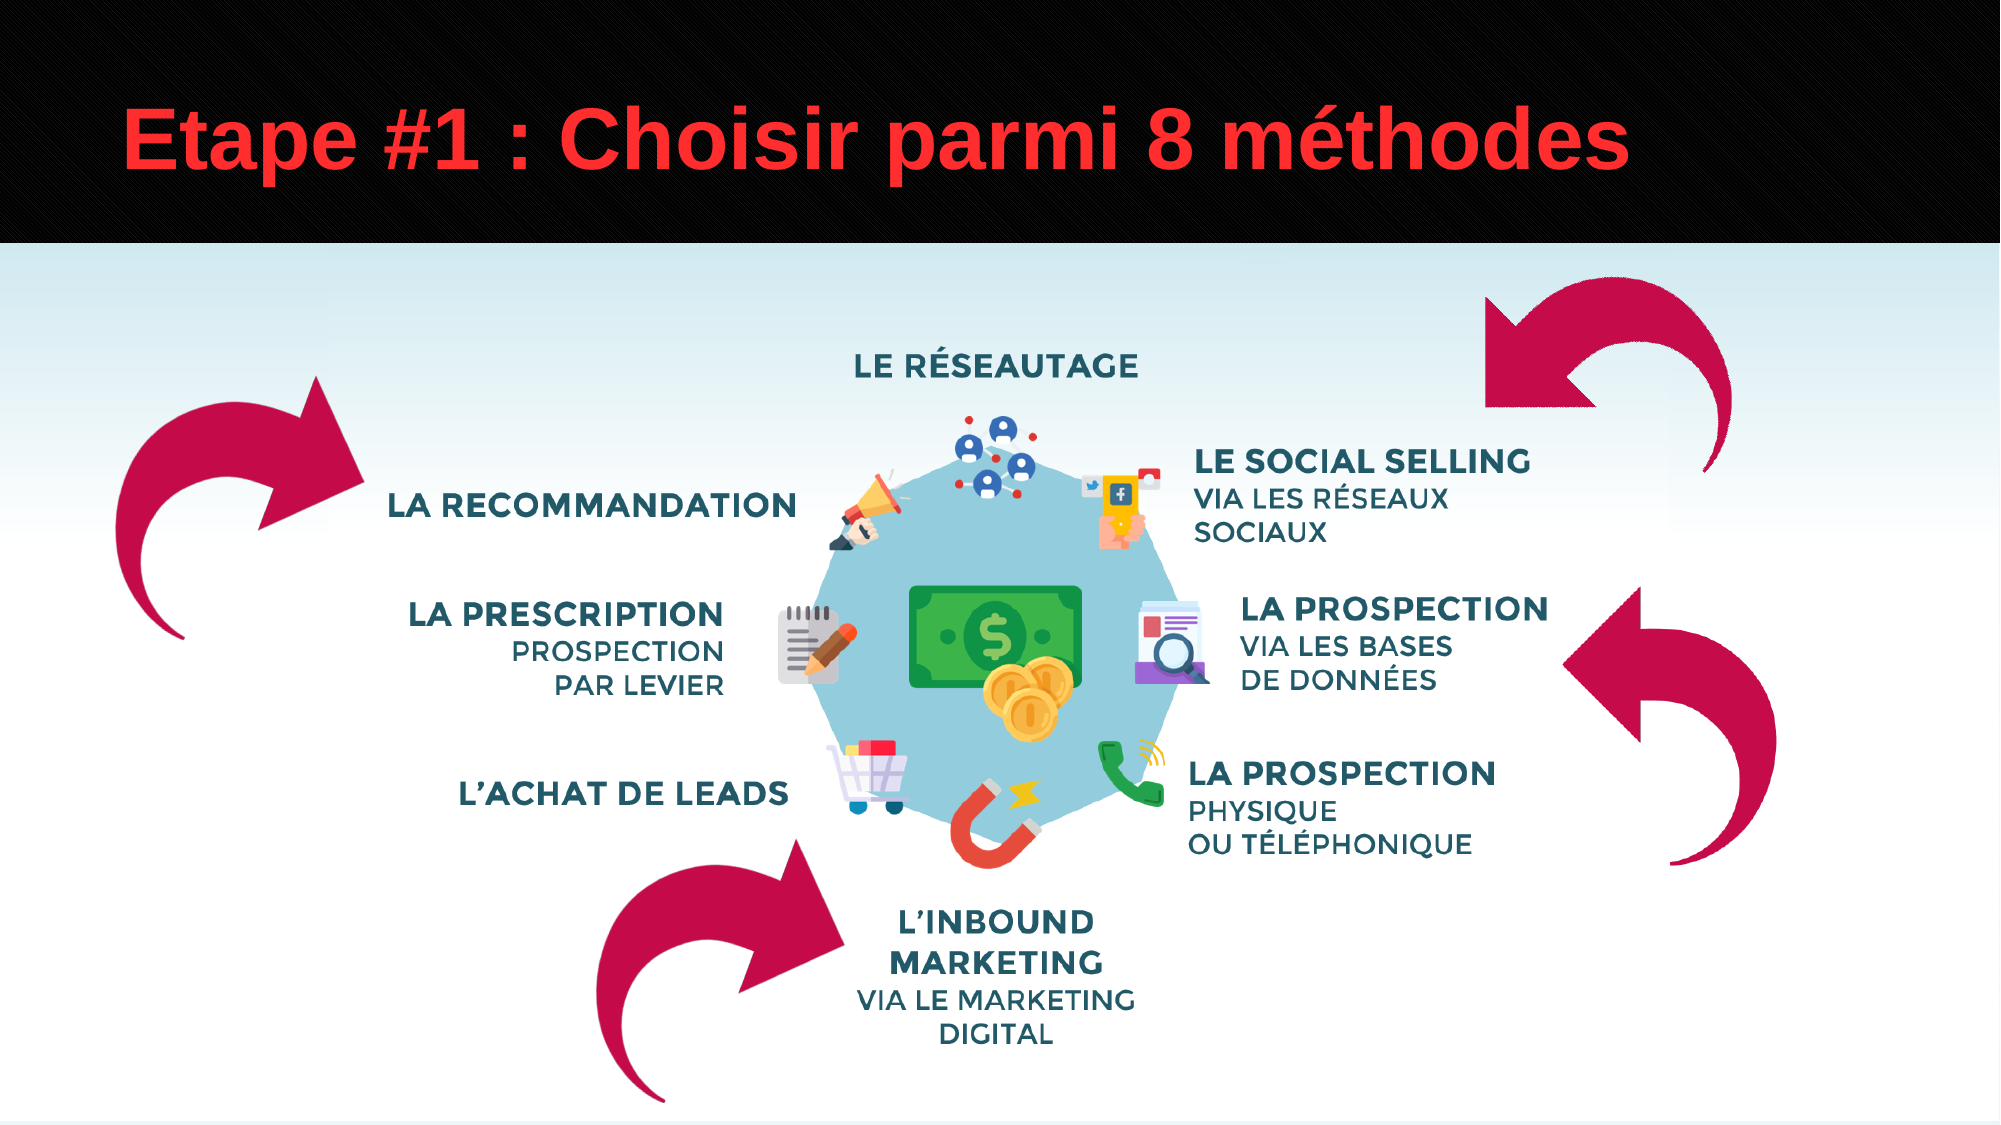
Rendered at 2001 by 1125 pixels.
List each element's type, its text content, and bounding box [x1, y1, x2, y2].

picture [0, 0, 2001, 1125]
title Etape #1 : Choisir parmi 8 méthodes [106, 74, 1893, 241]
text_box [0, 0, 2000, 243]
